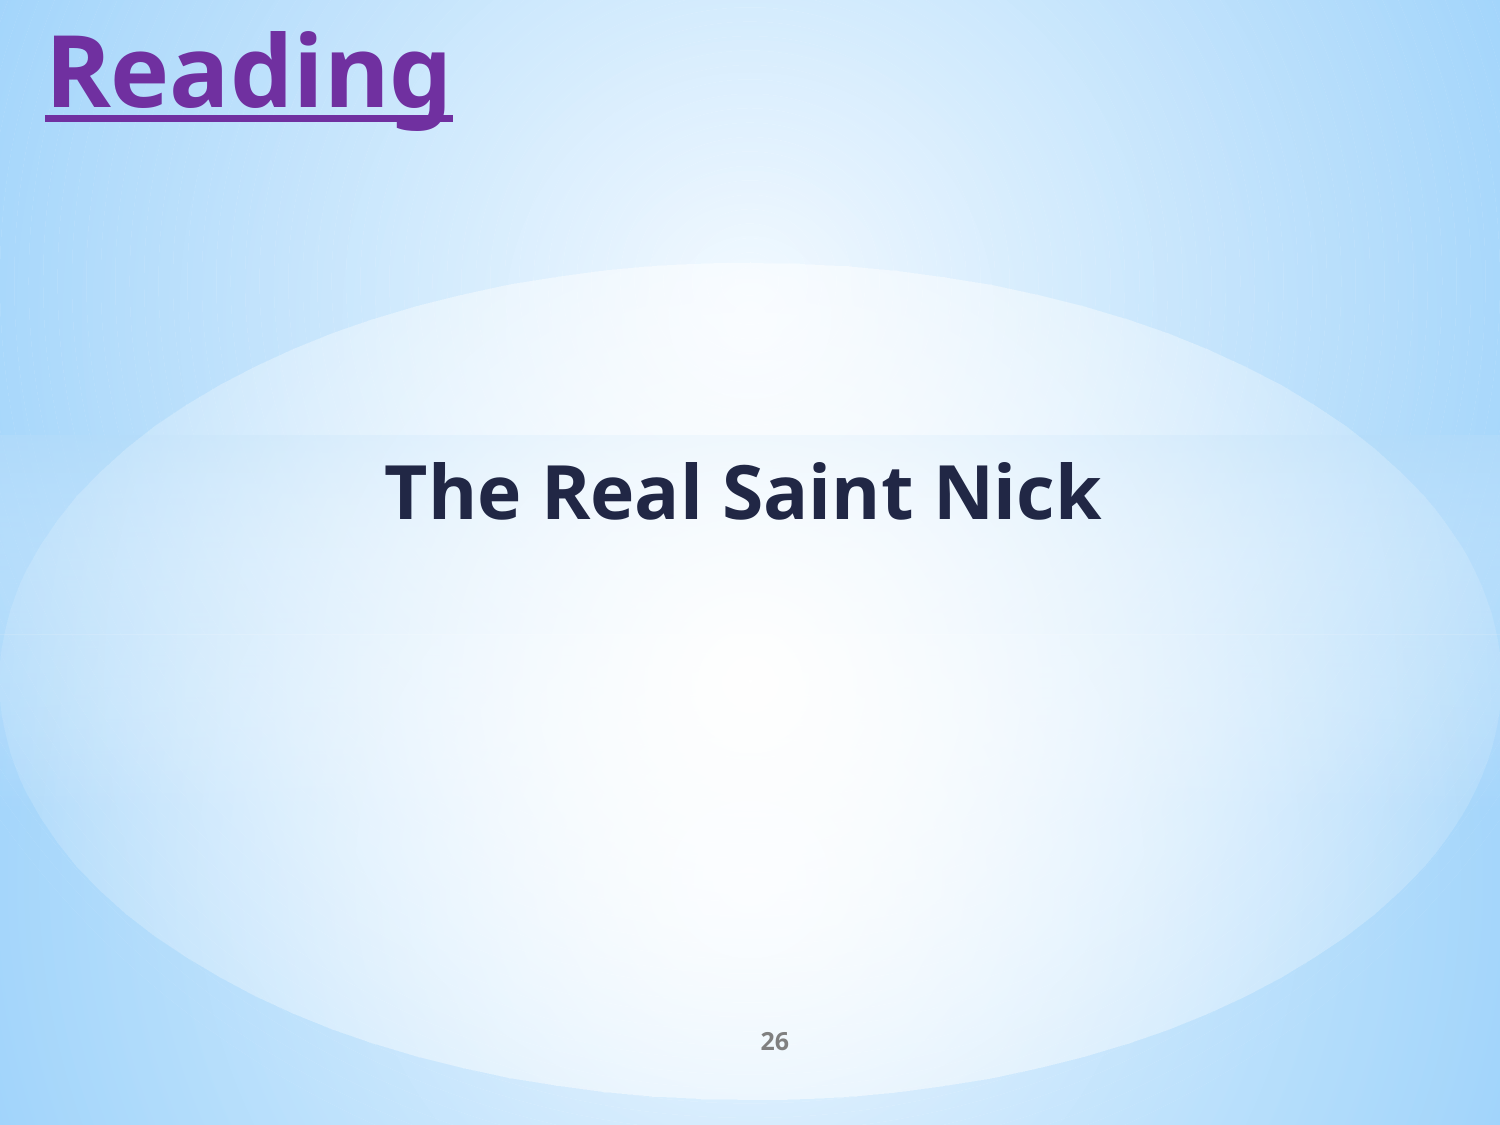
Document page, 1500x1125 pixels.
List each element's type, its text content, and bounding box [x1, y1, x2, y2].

subtitle The Real Saint Nick [0, 163, 1488, 1113]
slide_number 26 [624, 1012, 925, 1073]
title Reading [0, 0, 1488, 163]
